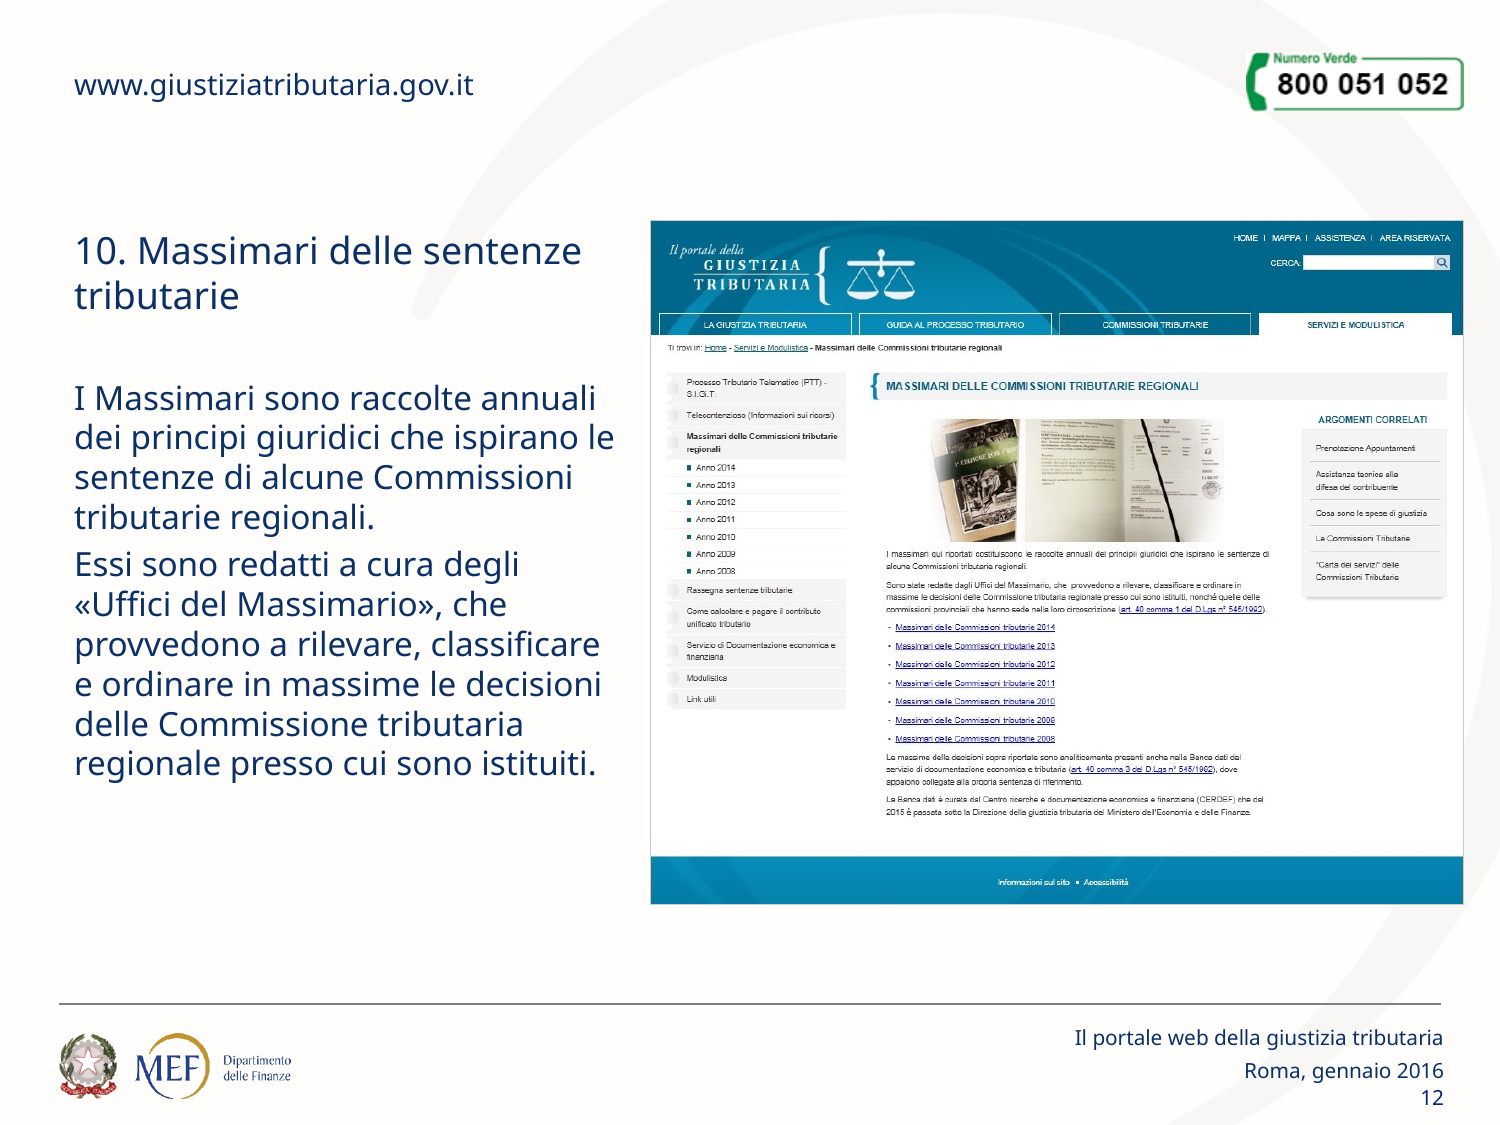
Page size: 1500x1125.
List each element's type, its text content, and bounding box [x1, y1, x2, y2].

picture [0, 0, 1500, 1125]
title www.giustiziatributaria.gov.it [59, 59, 1435, 255]
slide_number 12 [992, 1083, 1460, 1114]
slide_number Roma, gennaio 2016 [992, 1058, 1460, 1083]
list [650, 220, 1464, 905]
list 10. Massimari delle sentenze tributarie I Massimari sono raccolte annuali dei principi giuridici che ispirano le sentenze di alcune Commissioni tributarie regionali. Essi sono redatti a cura degli «Uffici del Massimario», che provvedono a rilevare, classificare e ordinare in massime le decisioni delle Commissione tributaria regionale presso cui sono istituiti. [59, 255, 632, 900]
footer Il portale web della giustizia tributaria [992, 1021, 1460, 1054]
